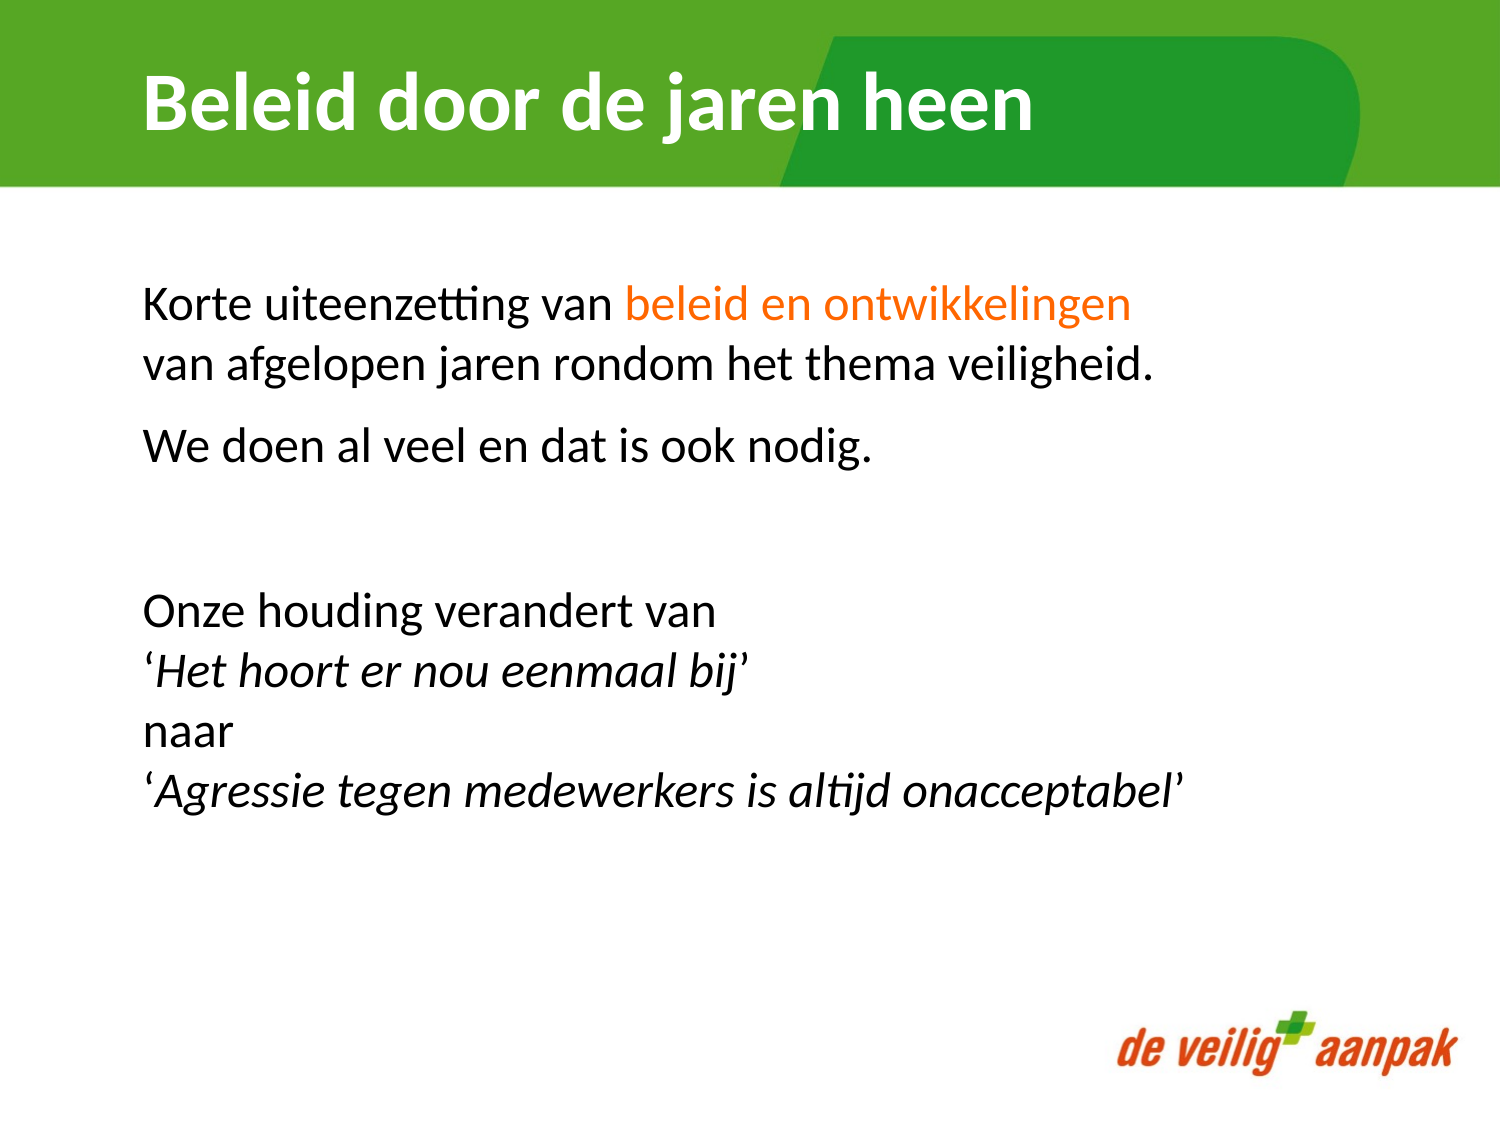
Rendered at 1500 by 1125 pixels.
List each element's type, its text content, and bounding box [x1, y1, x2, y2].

picture [0, 0, 1500, 1125]
title Beleid door de jaren heen [127, 3, 1425, 192]
list Korte uiteenzetting van beleid en ontwikkelingen van afgelopen jaren rondom het thema veiligheid. We doen al veel en dat is ook nodig. Onze houding verandert van ‘Het hoort er nou eenmaal bij’ naar ‘Agressie tegen medewerkers is altijd onacceptabel’ [127, 262, 1425, 1005]
